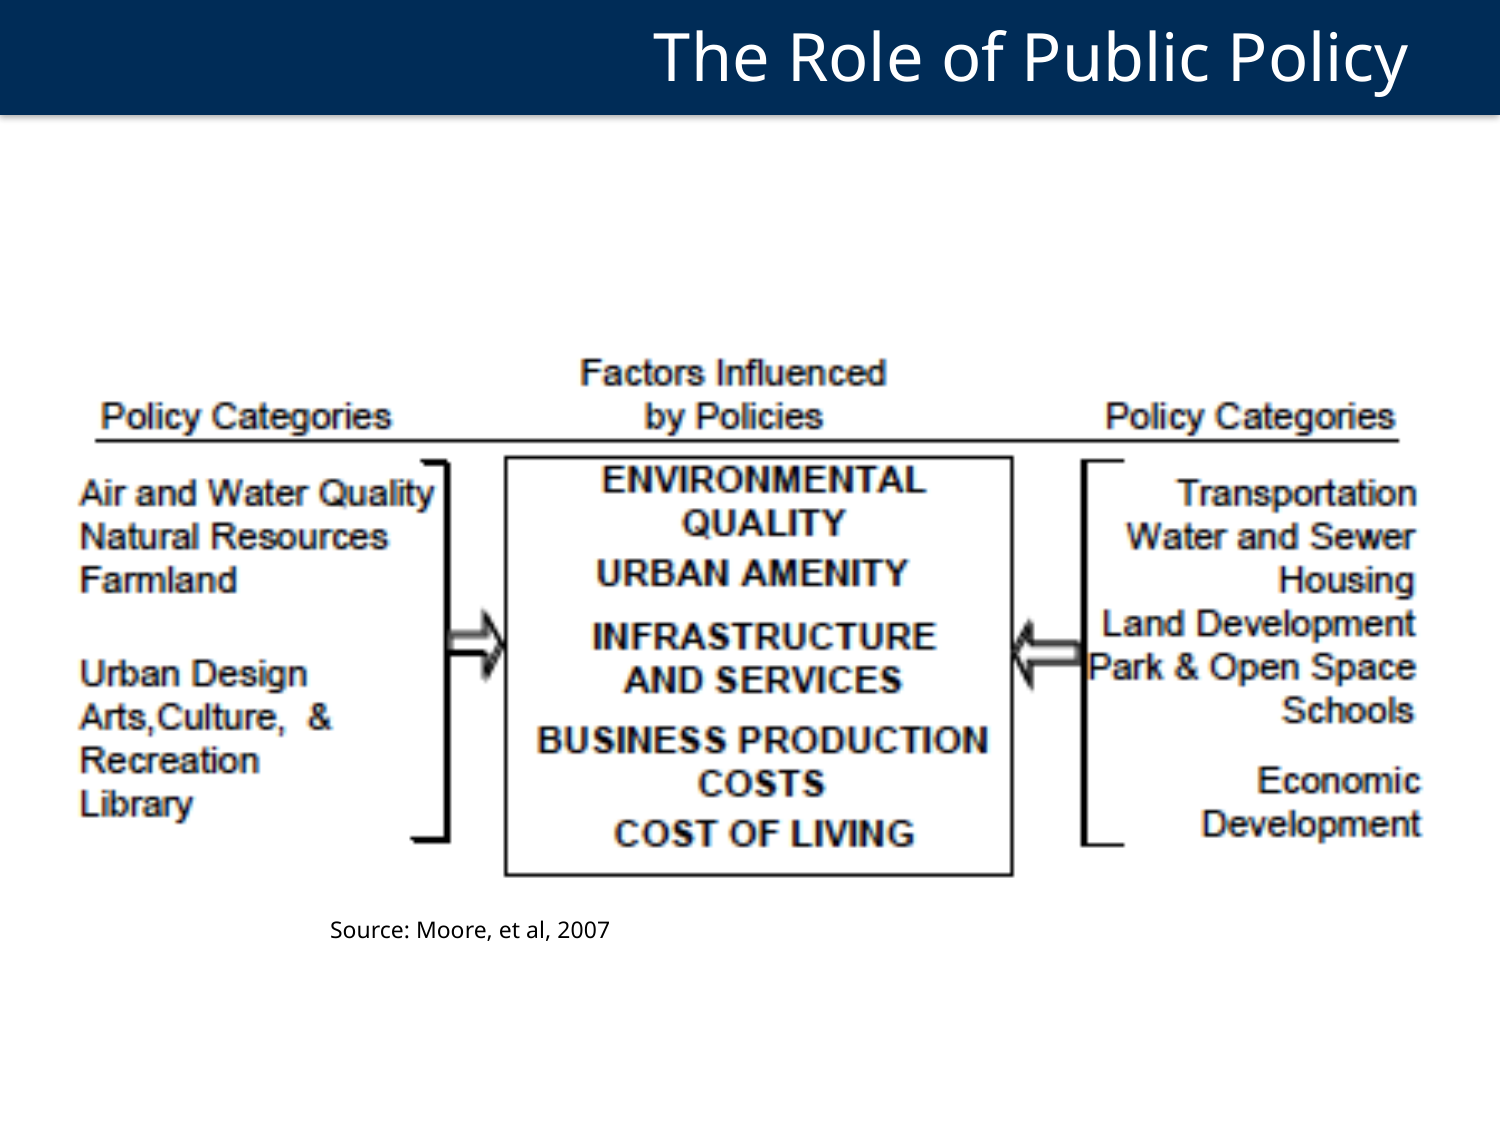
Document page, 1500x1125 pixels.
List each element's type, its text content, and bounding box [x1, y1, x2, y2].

text_box Source: Moore, et al, 2007 [315, 908, 626, 951]
subtitle The Role of Public Policy [75, 7, 1425, 115]
picture [26, 340, 1464, 899]
